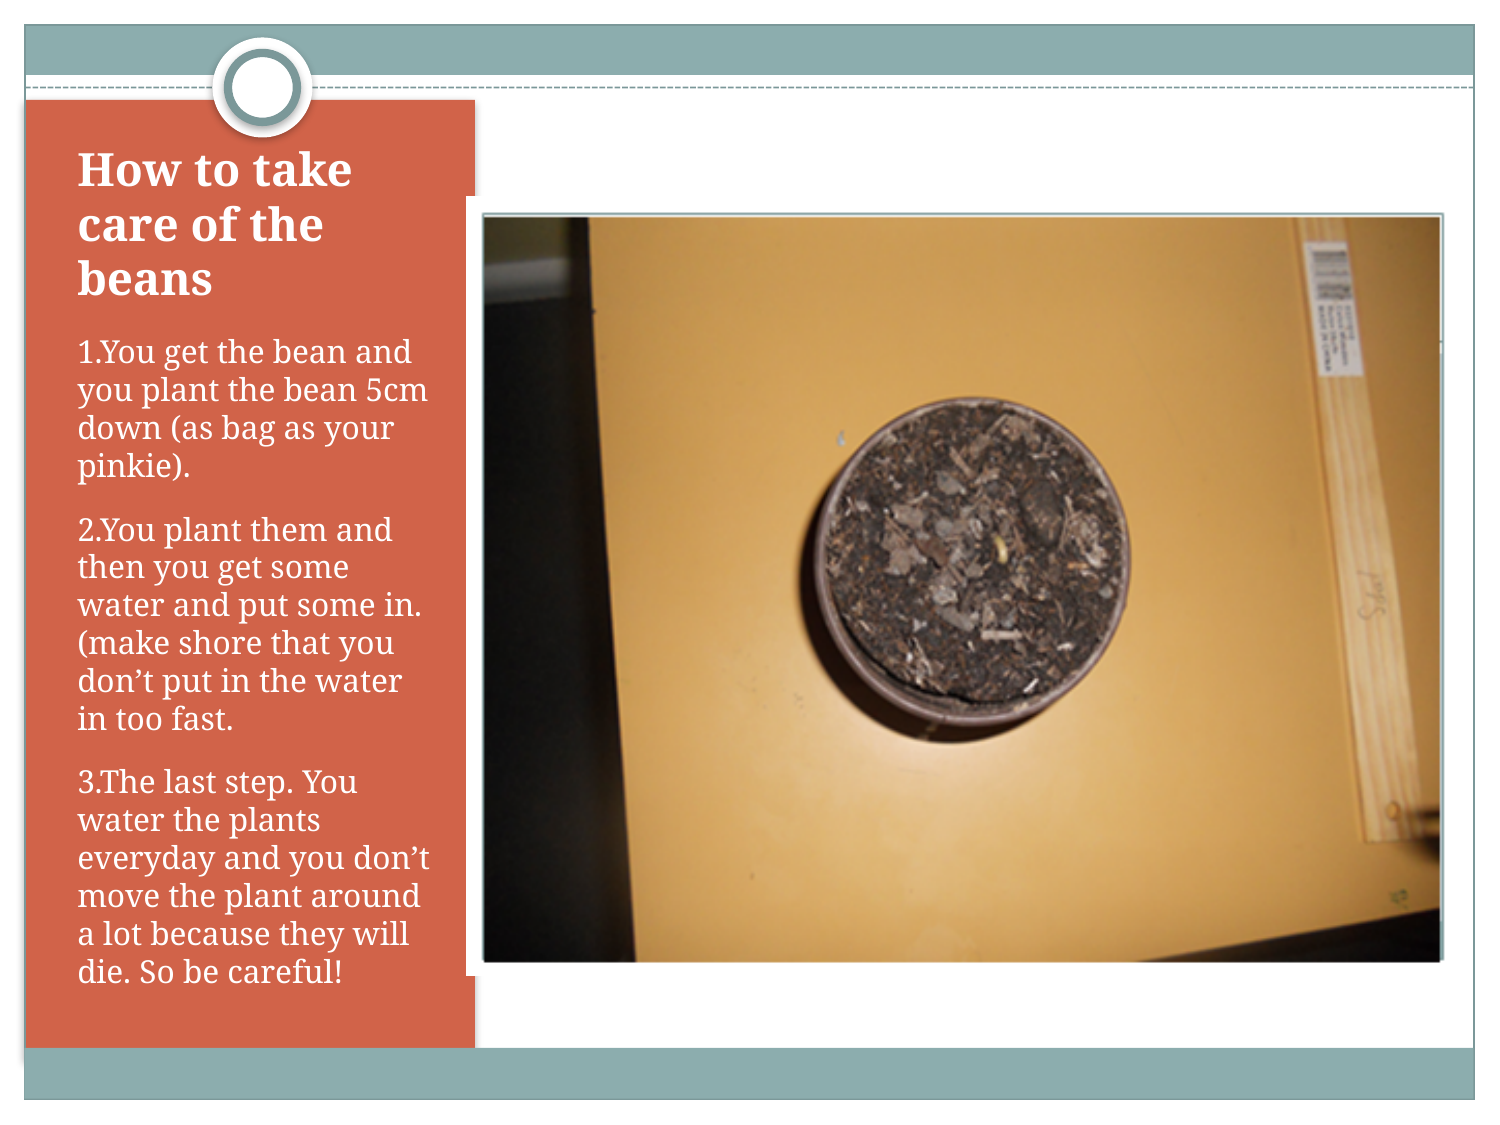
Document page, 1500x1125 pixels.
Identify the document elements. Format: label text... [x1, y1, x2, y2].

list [466, 196, 1459, 977]
title How to take care of the beans [62, 149, 450, 313]
list 1.You get the bean and you plant the bean 5cm down (as bag as your pinkie). 2.You plant them and then you get some water and put some in.(make shore that you don’t put in the water in too fast. 3.The last step. You water the plants everyday and you don’t move the plant around a lot because they will die. So be careful! [62, 324, 450, 1005]
